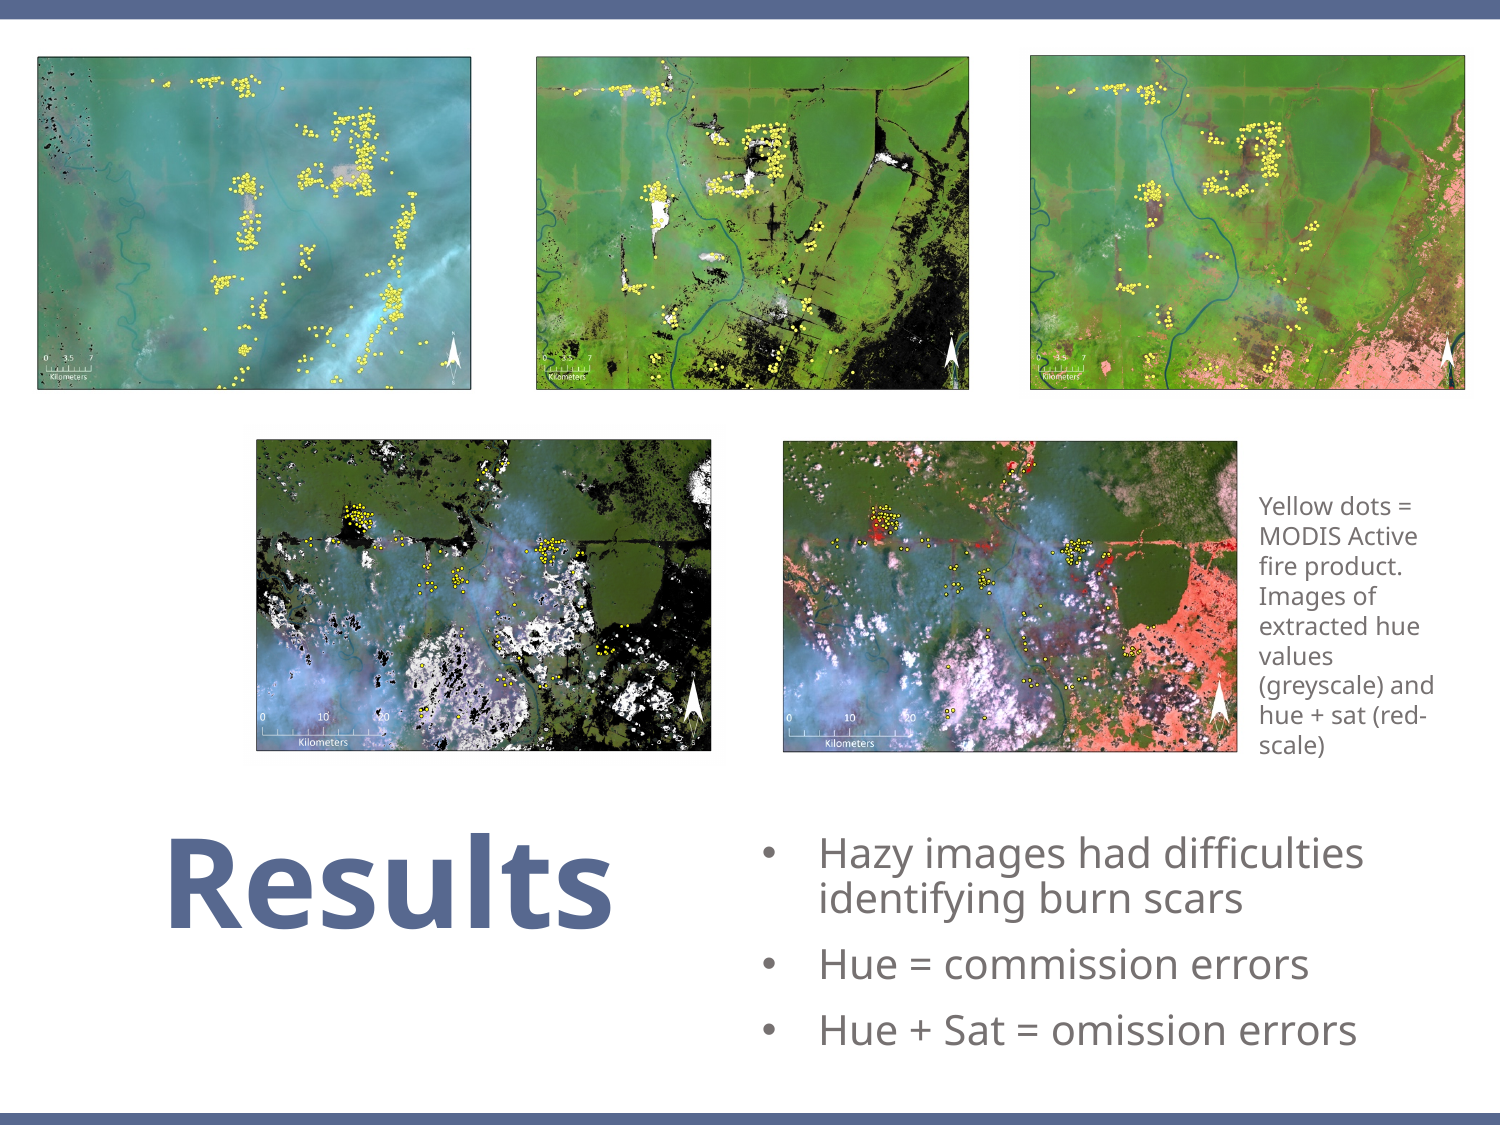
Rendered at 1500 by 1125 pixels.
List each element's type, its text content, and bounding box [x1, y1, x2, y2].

picture [769, 425, 1252, 767]
picture [525, 48, 978, 399]
picture [243, 424, 726, 766]
picture [1019, 47, 1474, 400]
picture [26, 48, 480, 399]
list Hazy images had difficulties identifying burn scars Hue = commission errors Hue + Sat = omission errors [746, 825, 1404, 1084]
text_box Yellow dots = MODIS Active fire product. Images of extracted hue values (greyscale) and hue + sat (red-scale) [1244, 482, 1478, 768]
list Results [121, 812, 632, 1062]
